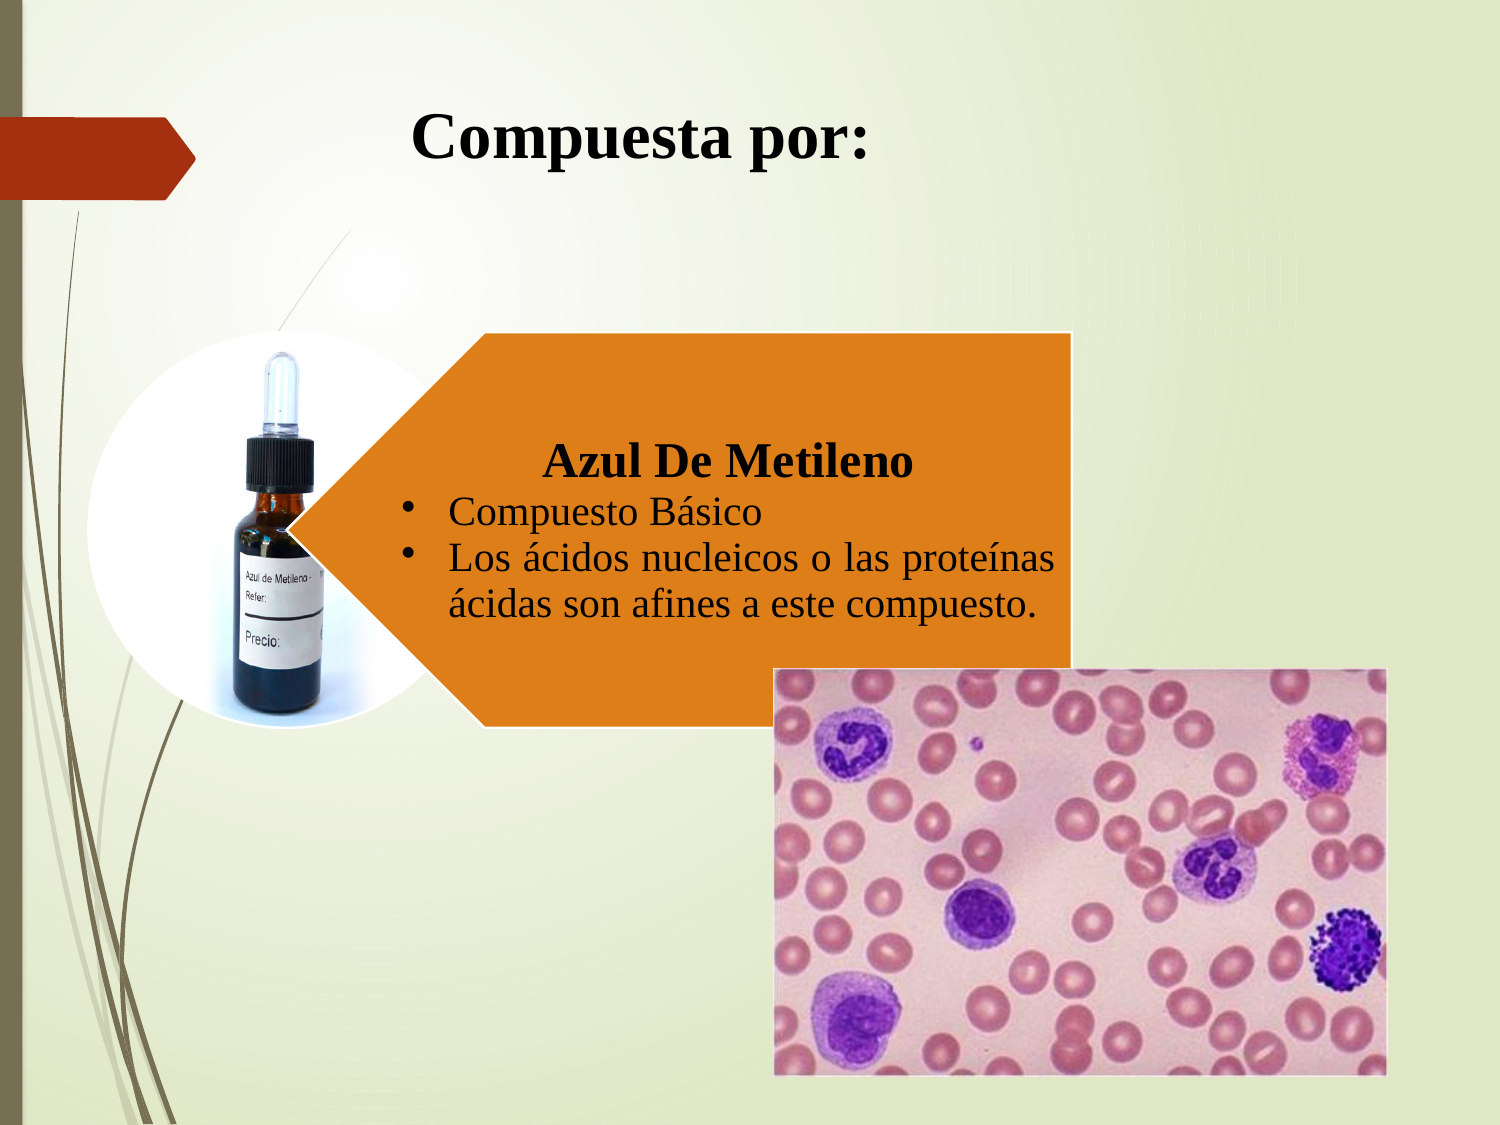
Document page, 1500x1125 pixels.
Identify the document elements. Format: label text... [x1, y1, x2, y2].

picture [773, 668, 1389, 1077]
text_box Compuesta por: [395, 84, 1037, 159]
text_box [88, 160, 1270, 729]
